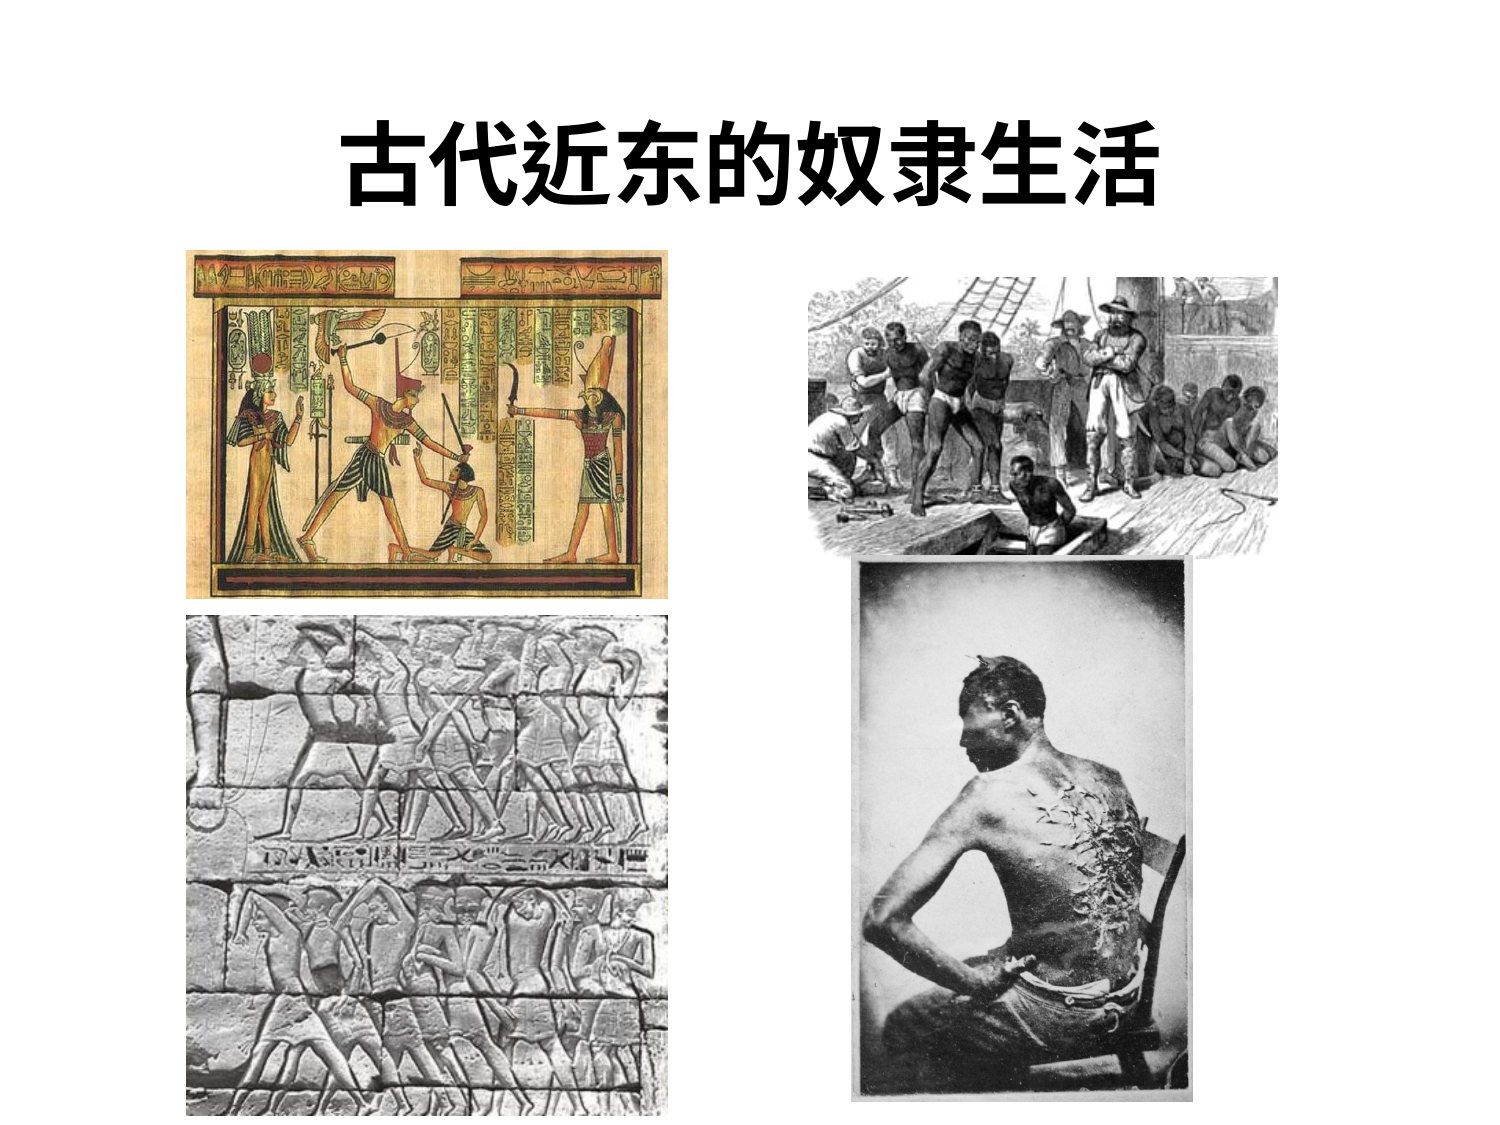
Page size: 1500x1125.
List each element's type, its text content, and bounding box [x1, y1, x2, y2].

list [808, 277, 1278, 559]
title 古代近东的奴隶生活 [103, 59, 1397, 278]
picture [851, 555, 1193, 1102]
picture [186, 250, 668, 599]
picture [186, 615, 668, 1116]
